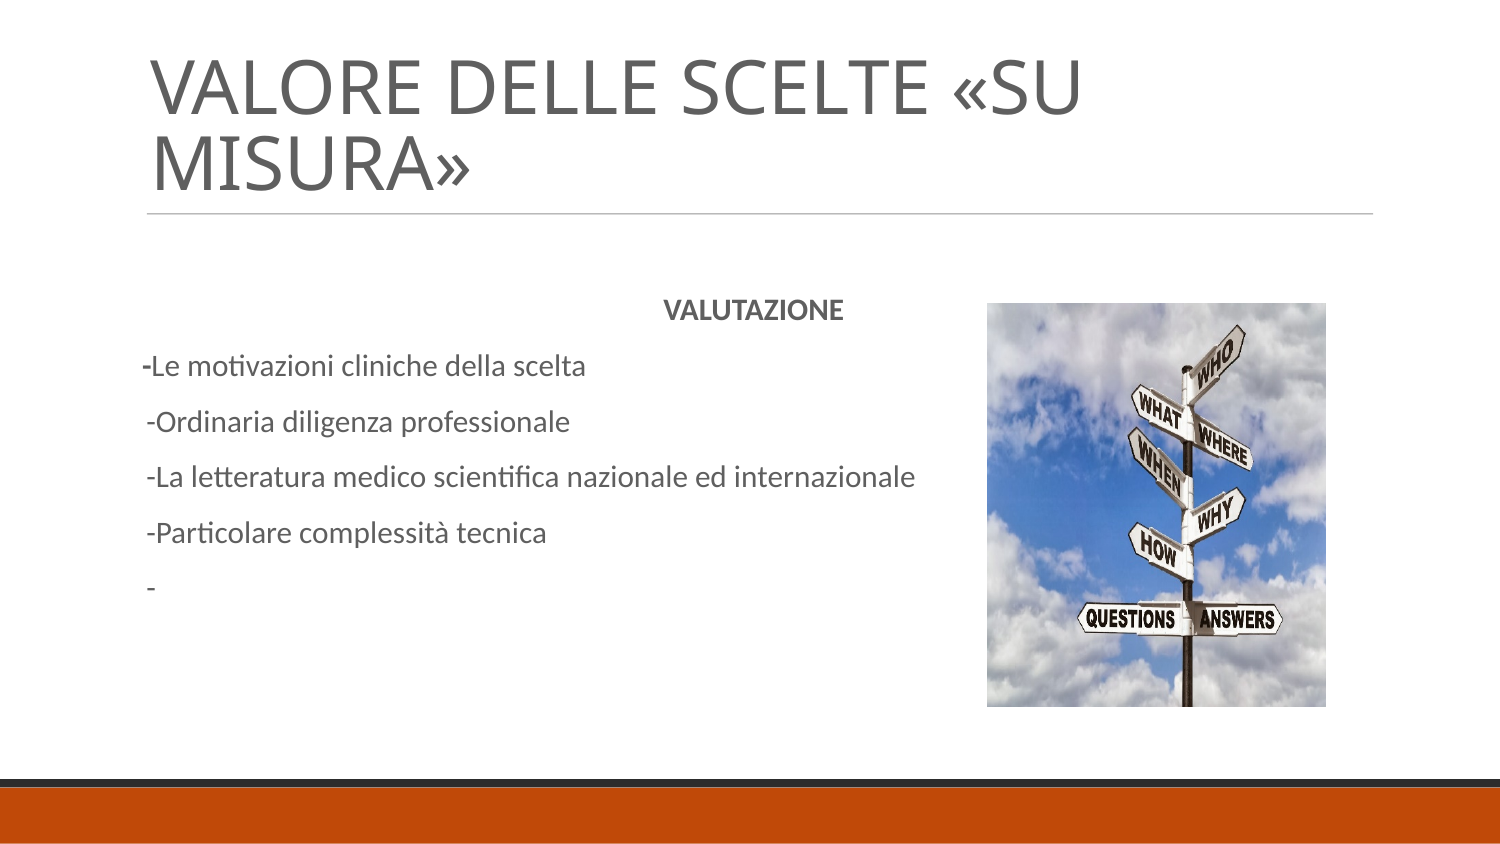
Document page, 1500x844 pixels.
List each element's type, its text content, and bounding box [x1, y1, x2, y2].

picture [987, 303, 1326, 708]
list VALUTAZIONE -Le motivazioni cliniche della scelta -Ordinaria diligenza professionale -La letteratura medico scientifica nazionale ed internazionale -Particolare complessità tecnica - [135, 227, 1373, 723]
title VALORE DELLE SCELTE «SU MISURA» [135, 35, 1373, 214]
